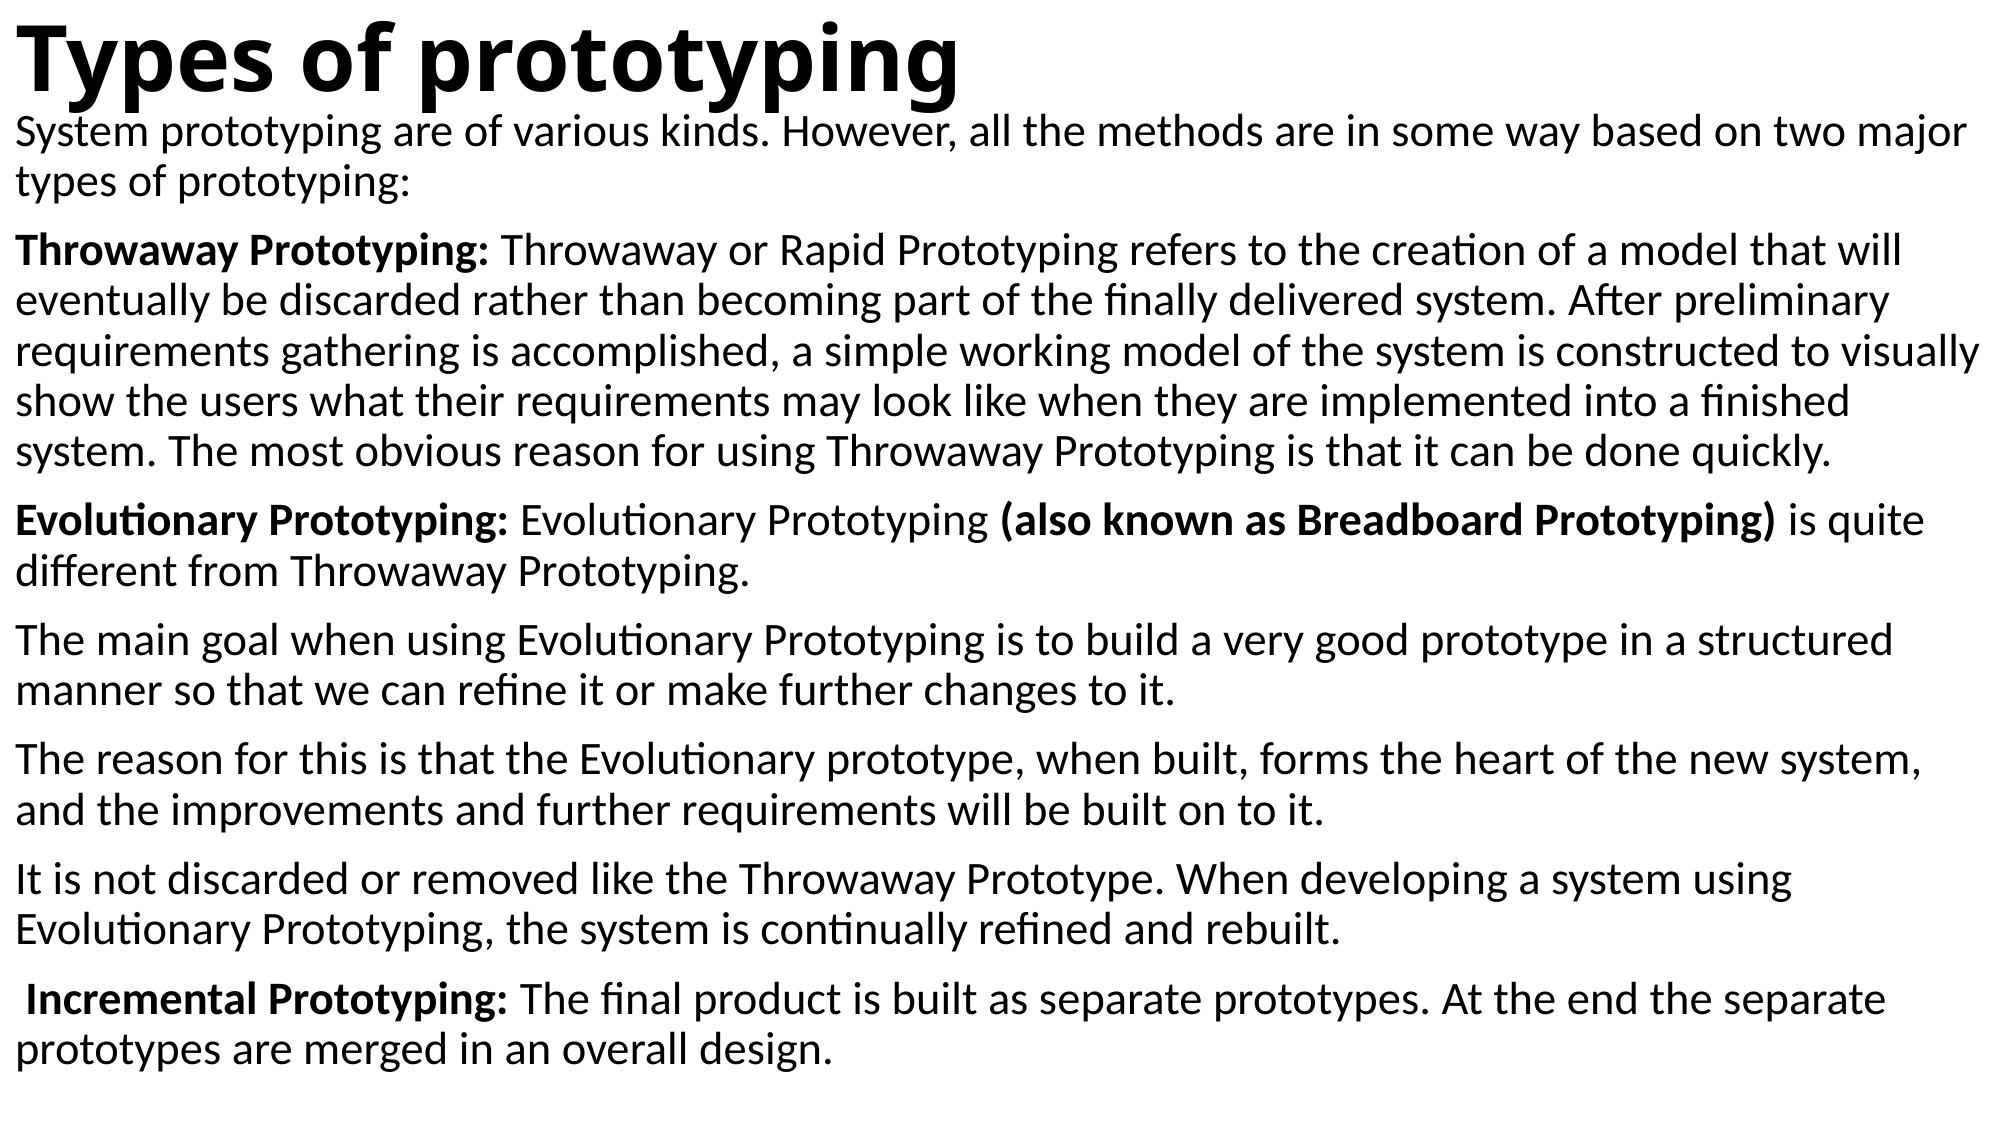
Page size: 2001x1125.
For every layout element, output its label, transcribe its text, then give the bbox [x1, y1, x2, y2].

list System prototyping are of various kinds. However, all the methods are in some way based on two major types of prototyping: Throwaway Prototyping: Throwaway or Rapid Prototyping refers to the creation of a model that will eventually be discarded rather than becoming part of the finally delivered system. After preliminary requirements gathering is accomplished, a simple working model of the system is constructed to visually show the users what their requirements may look like when they are implemented into a finished system. The most obvious reason for using Throwaway Prototyping is that it can be done quickly. Evolutionary Prototyping: Evolutionary Prototyping (also known as Breadboard Prototyping) is quite different from Throwaway Prototyping. The main goal when using Evolutionary Prototyping is to build a very good prototype in a structured manner so that we can refine it or make further changes to it. The reason for this is that the Evolutionary prototype, when built, forms the heart of the new system, and the improvements and further requirements will be built on to it. It is not discarded or removed like the Throwaway Prototype. When developing a system using Evolutionary Prototyping, the system is continually refined and rebuilt. Incremental Prototyping: The final product is built as separate prototypes. At the end the separate prototypes are merged in an overall design. [0, 98, 2000, 1125]
title Types of prototyping [0, 0, 2000, 98]
